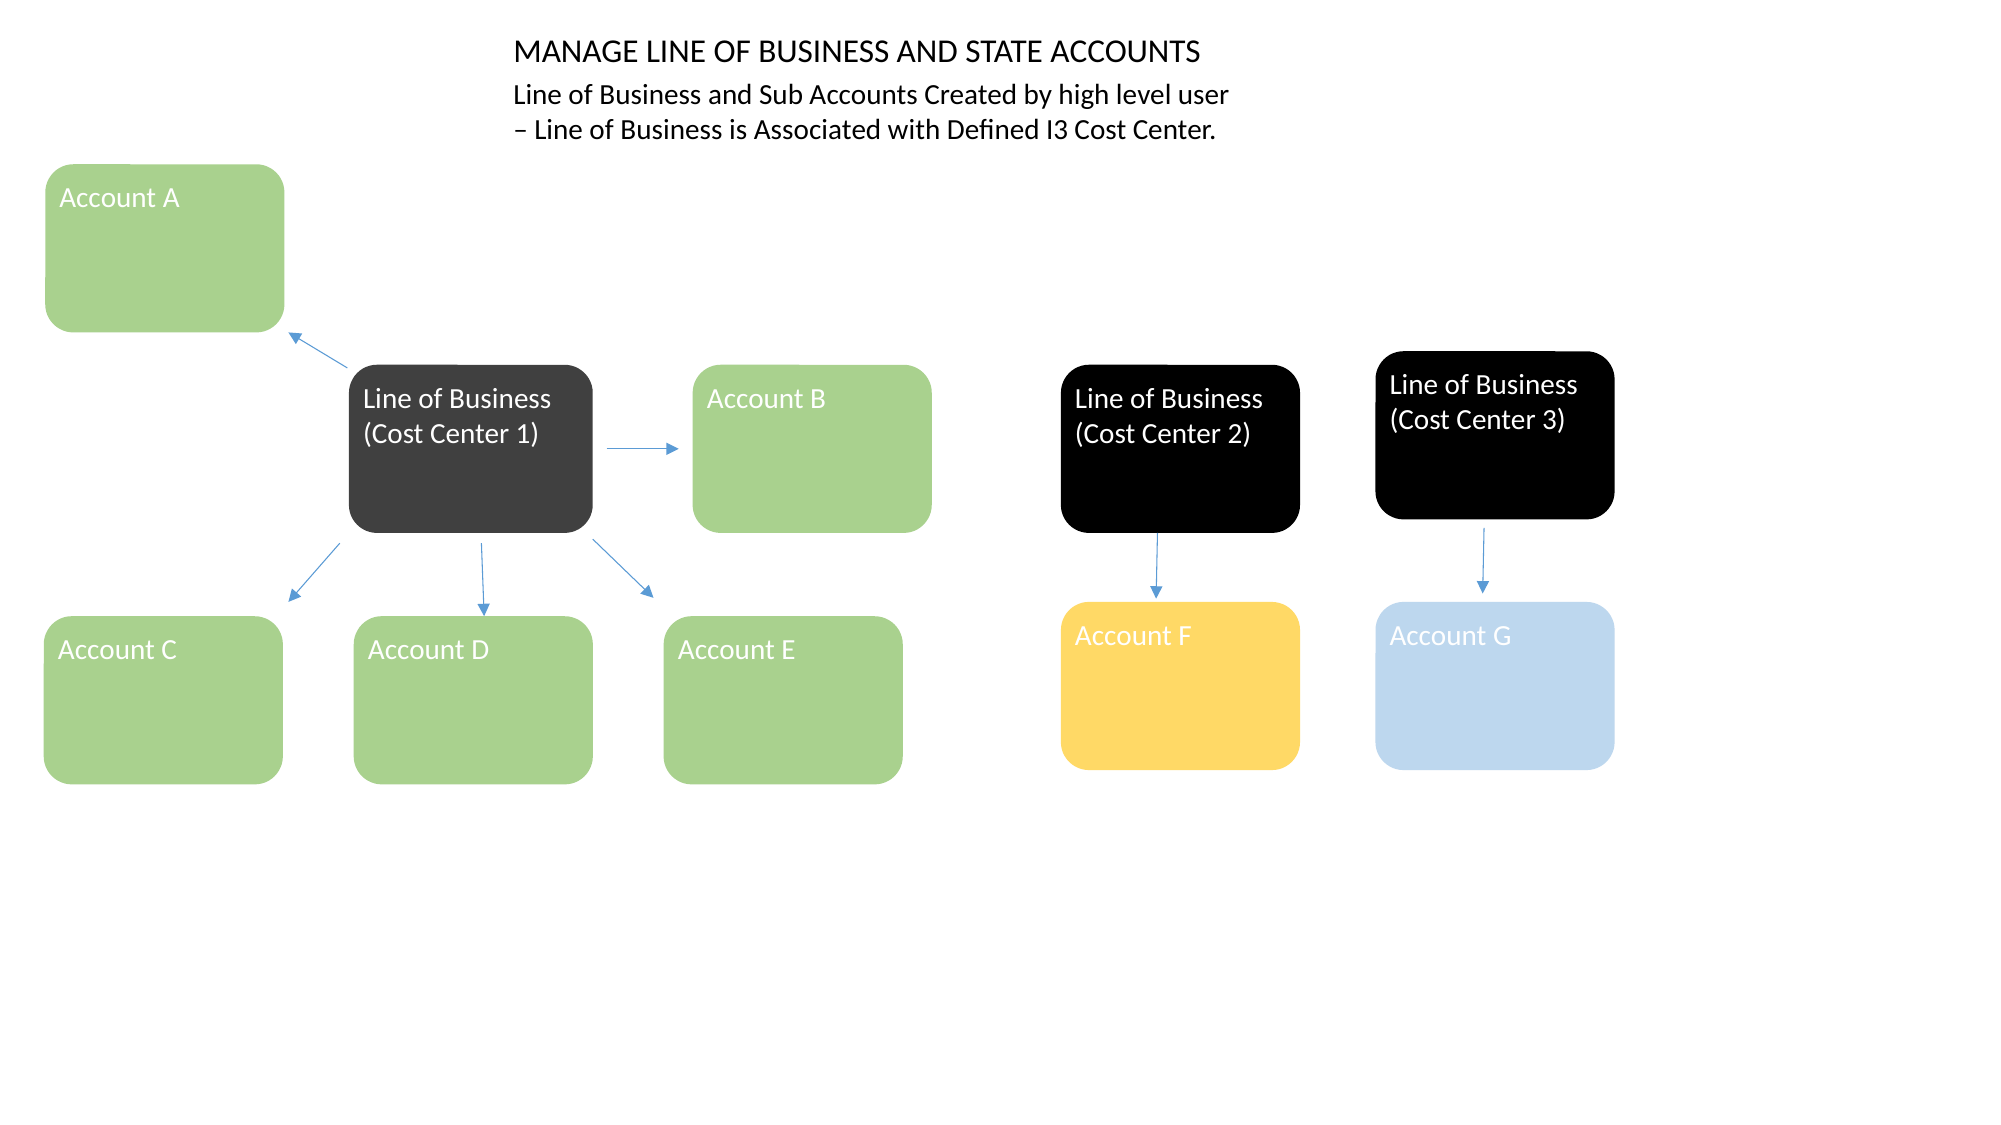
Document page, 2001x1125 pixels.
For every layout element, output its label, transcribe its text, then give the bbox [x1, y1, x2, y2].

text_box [288, 332, 348, 368]
text_box Line of Business and Sub Accounts Created by high level user – Line of Business is Associated with Defined I3 Cost Center. [498, 67, 1256, 153]
text_box Line of Business (Cost Center 3) [1375, 351, 1615, 520]
text_box Account A [45, 164, 285, 333]
text_box Account G [1375, 601, 1615, 771]
text_box Line of Business (Cost Center 1) [348, 364, 593, 533]
text_box Account B [692, 364, 932, 533]
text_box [288, 543, 340, 602]
text_box Account D [353, 616, 593, 785]
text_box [481, 543, 485, 617]
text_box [592, 539, 654, 598]
text_box Line of Business (Cost Center 2) [1060, 364, 1301, 533]
text_box MANAGE LINE OF BUSINESS AND STATE ACCOUNTS [498, 22, 1431, 77]
text_box Account F [1060, 601, 1301, 771]
text_box Account E [663, 616, 903, 785]
text_box Account C [43, 616, 283, 785]
